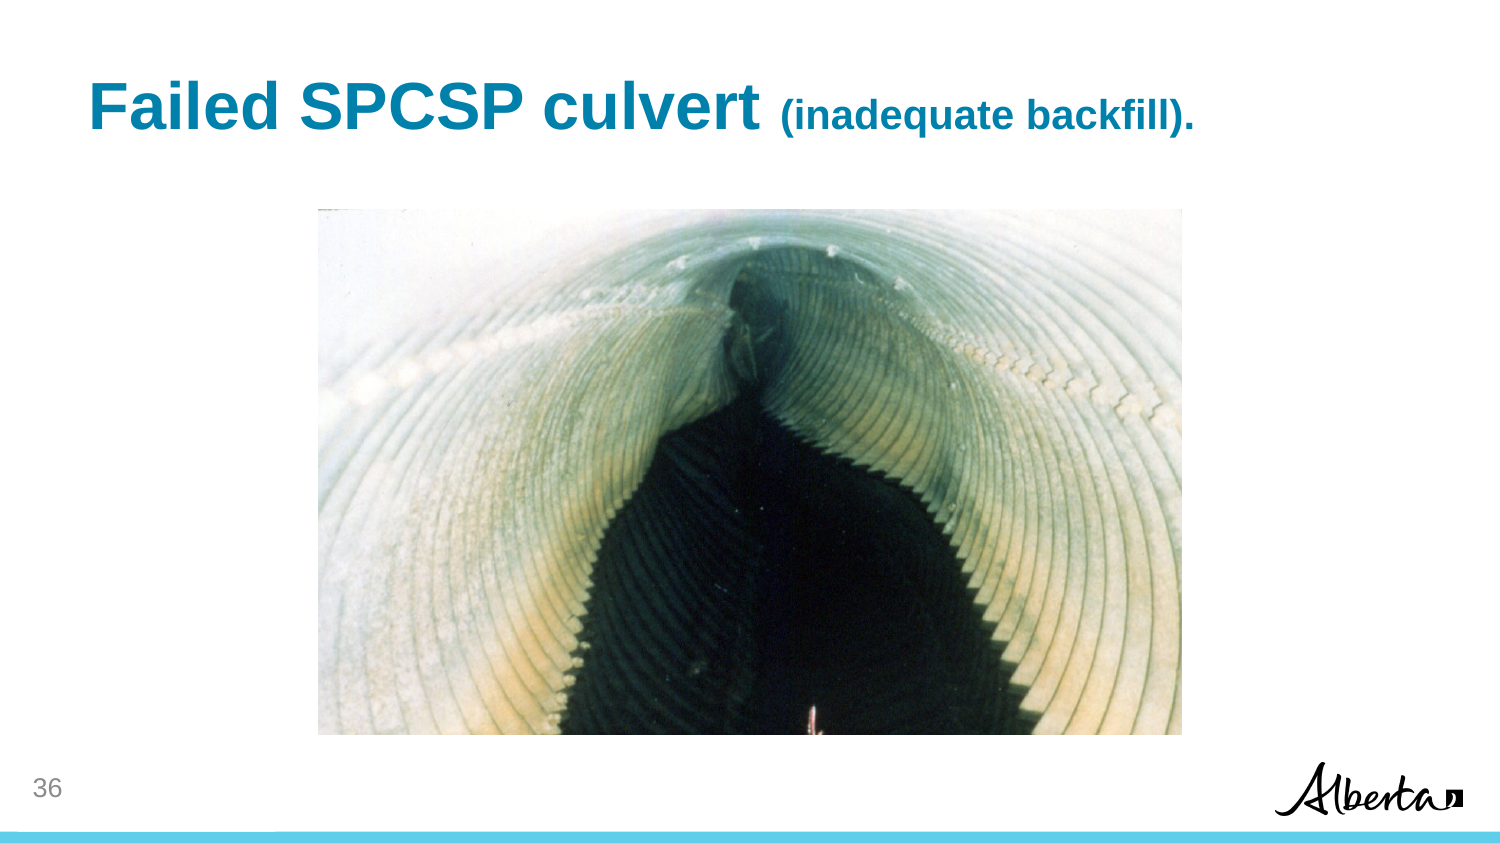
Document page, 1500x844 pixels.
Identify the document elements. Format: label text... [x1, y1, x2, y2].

title Failed SPCSP culvert (inadequate backfill). [88, 55, 1437, 141]
slide_number 35 [17, 764, 356, 810]
picture [1275, 762, 1463, 816]
picture [318, 208, 1182, 735]
